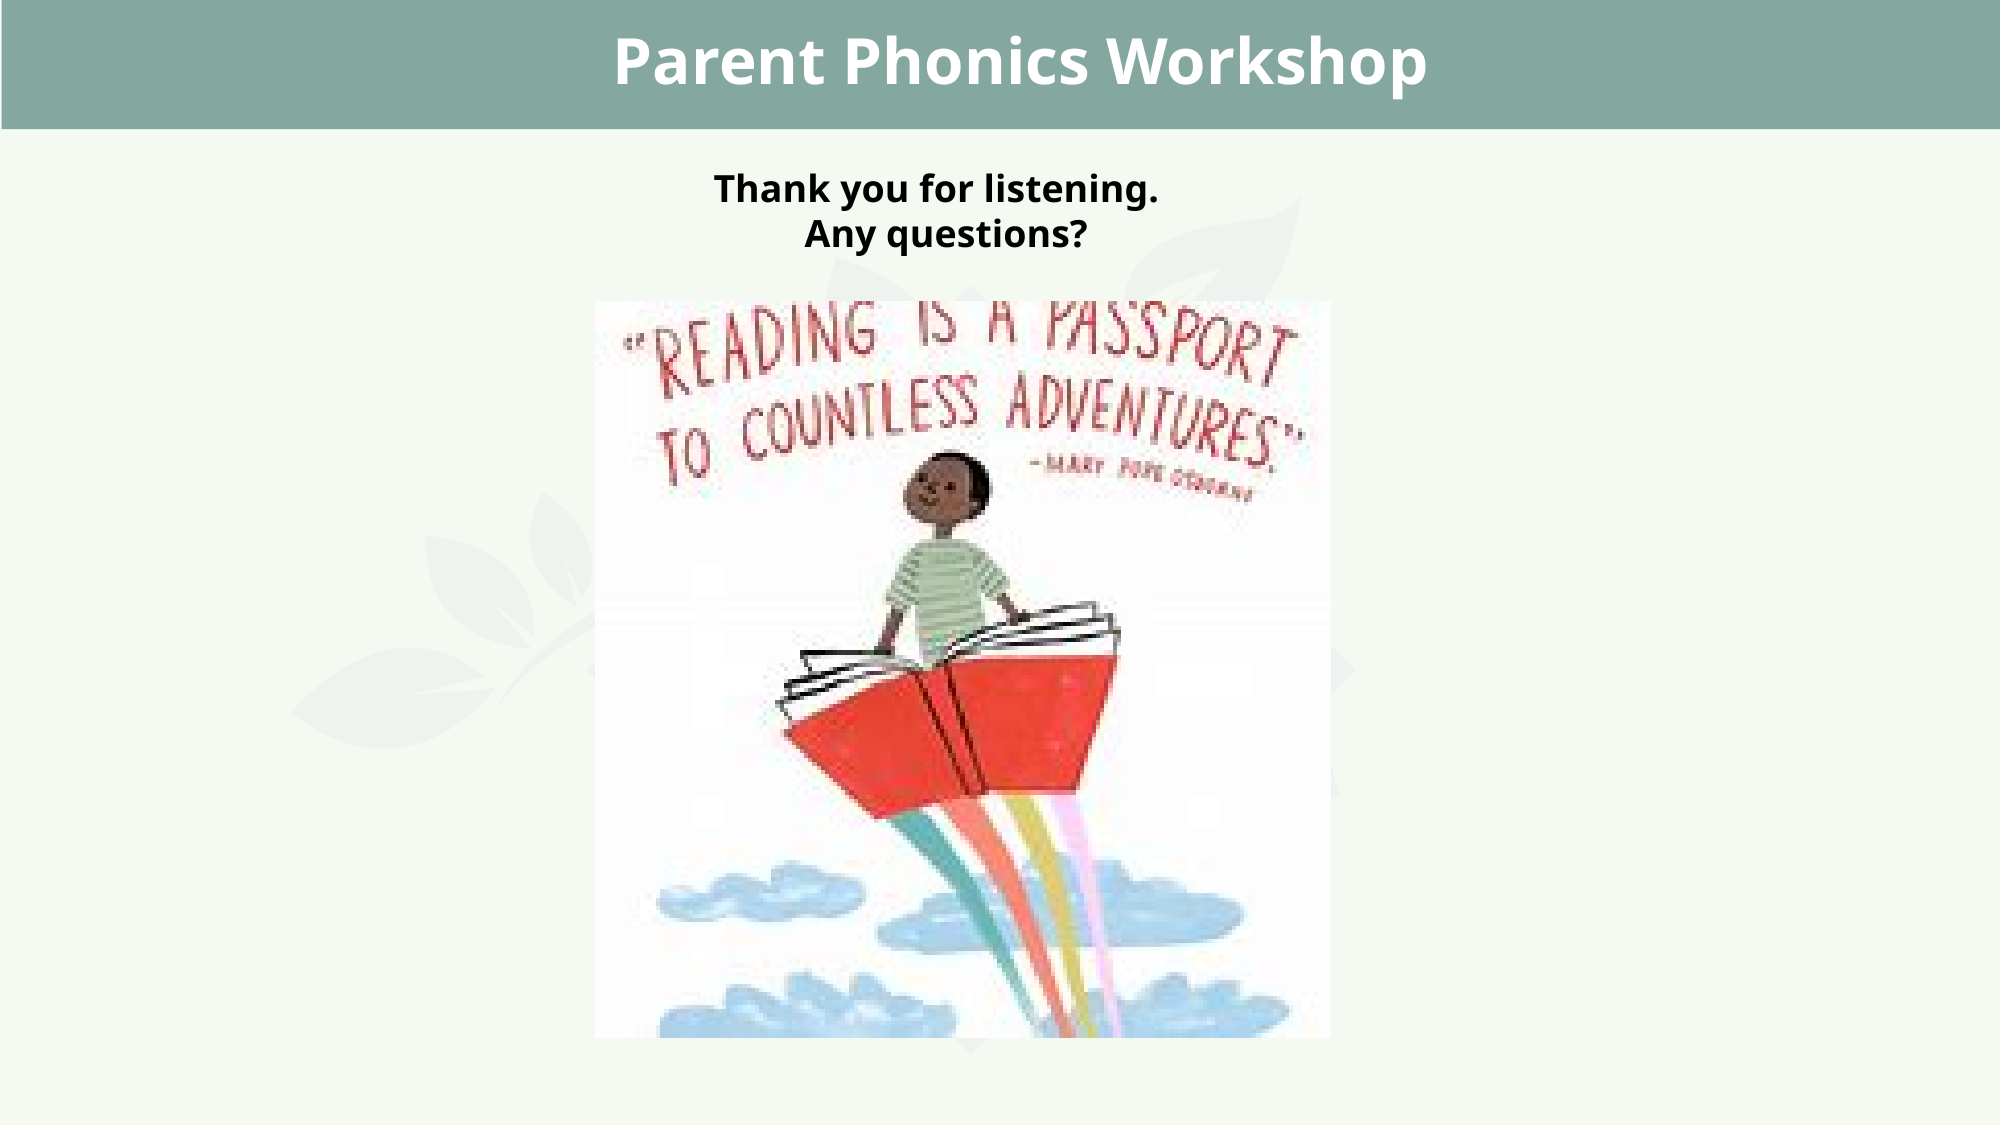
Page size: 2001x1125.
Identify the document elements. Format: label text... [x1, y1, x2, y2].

text_box [1, 0, 2000, 130]
text_box Thank you for listening. Any questions? [446, 157, 1447, 262]
picture [291, 195, 1355, 1054]
text_box Parent Phonics Workshop [324, 13, 1717, 105]
